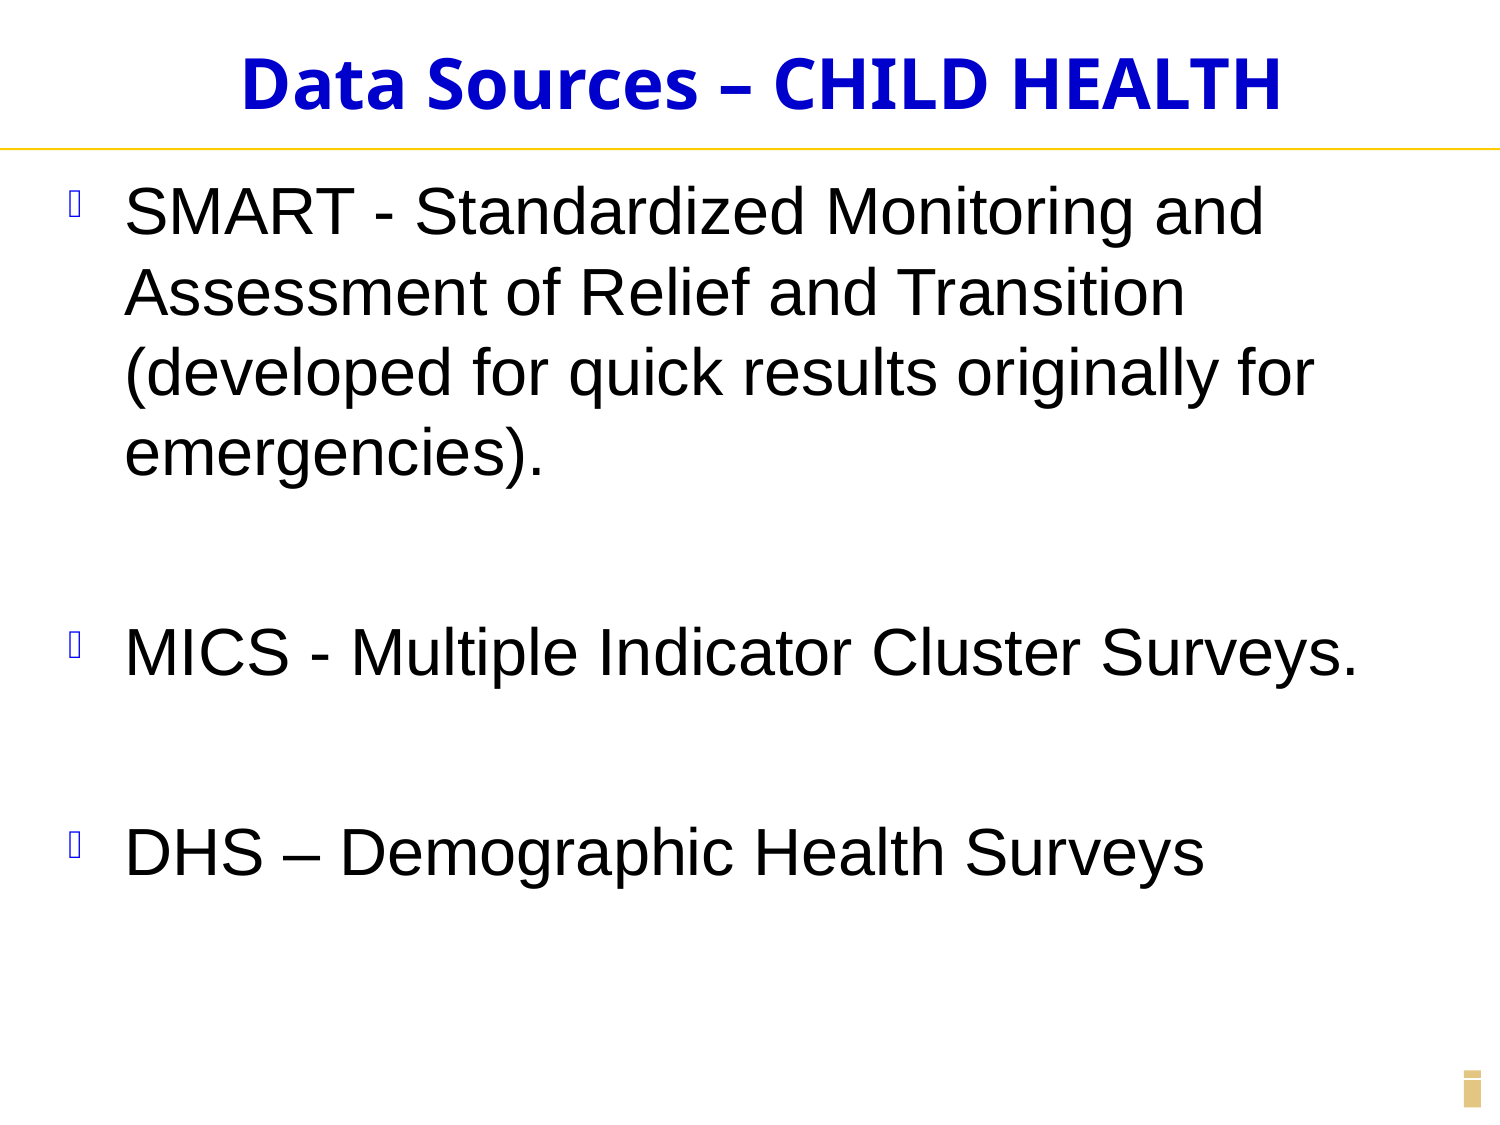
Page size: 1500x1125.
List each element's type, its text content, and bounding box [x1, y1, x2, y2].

list SMART - Standardized Monitoring and Assessment of Relief and Transition (developed for quick results originally for emergencies). MICS - Multiple Indicator Cluster Surveys. DHS – Demographic Health Surveys [53, 160, 1473, 1071]
title Data Sources – CHILD HEALTH [53, 30, 1473, 131]
